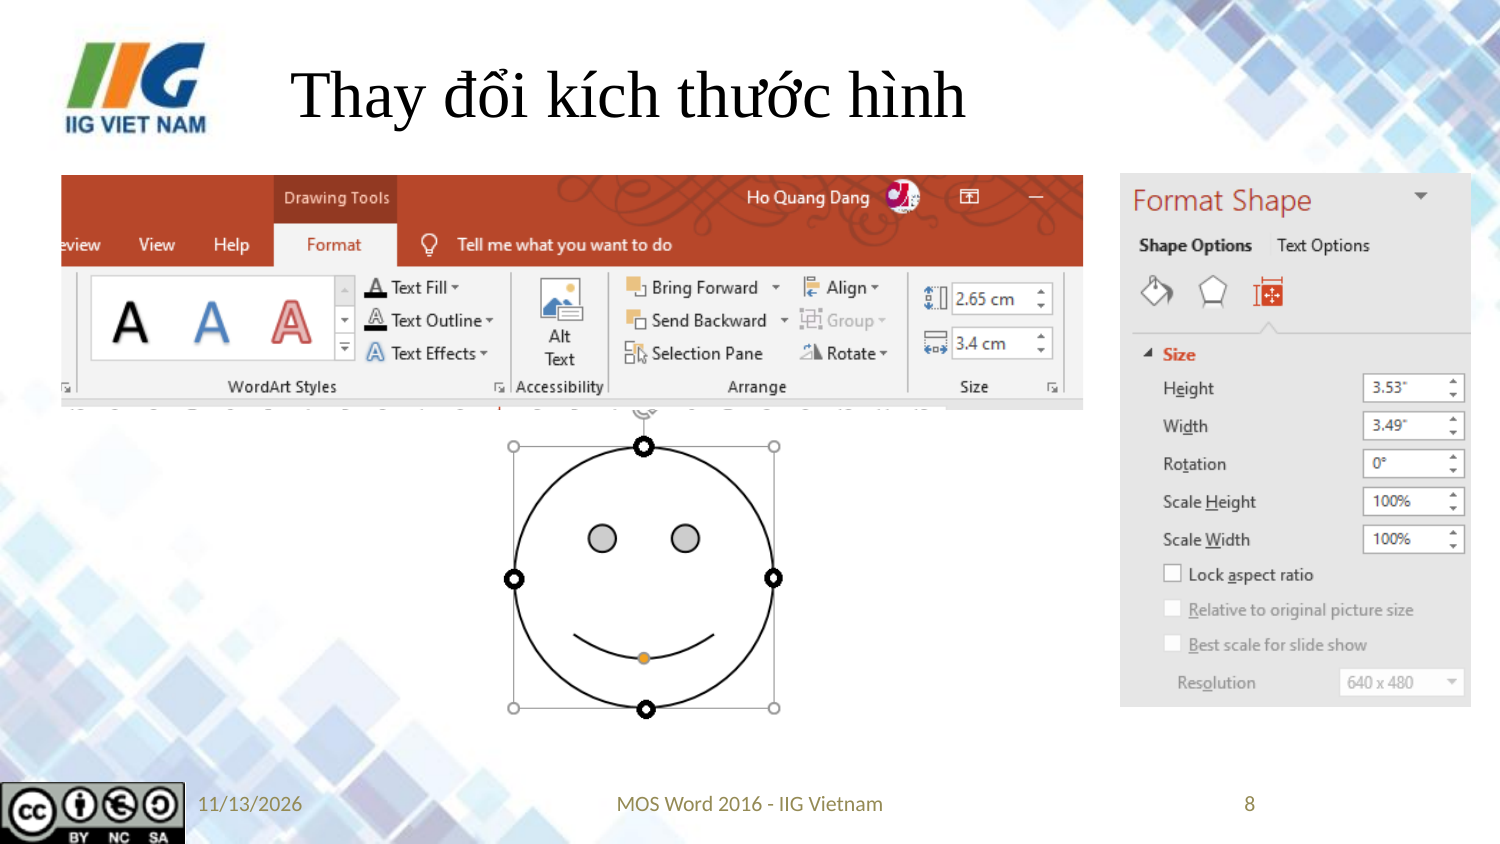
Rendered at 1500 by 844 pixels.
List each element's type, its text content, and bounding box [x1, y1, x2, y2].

picture [0, 0, 1500, 844]
footer MOS Word 2016 - IIG Vietnam [512, 782, 988, 828]
slide_number 8 [1074, 782, 1425, 828]
title Thay đổi kích thước hình [275, 46, 1425, 135]
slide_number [75, 782, 425, 828]
